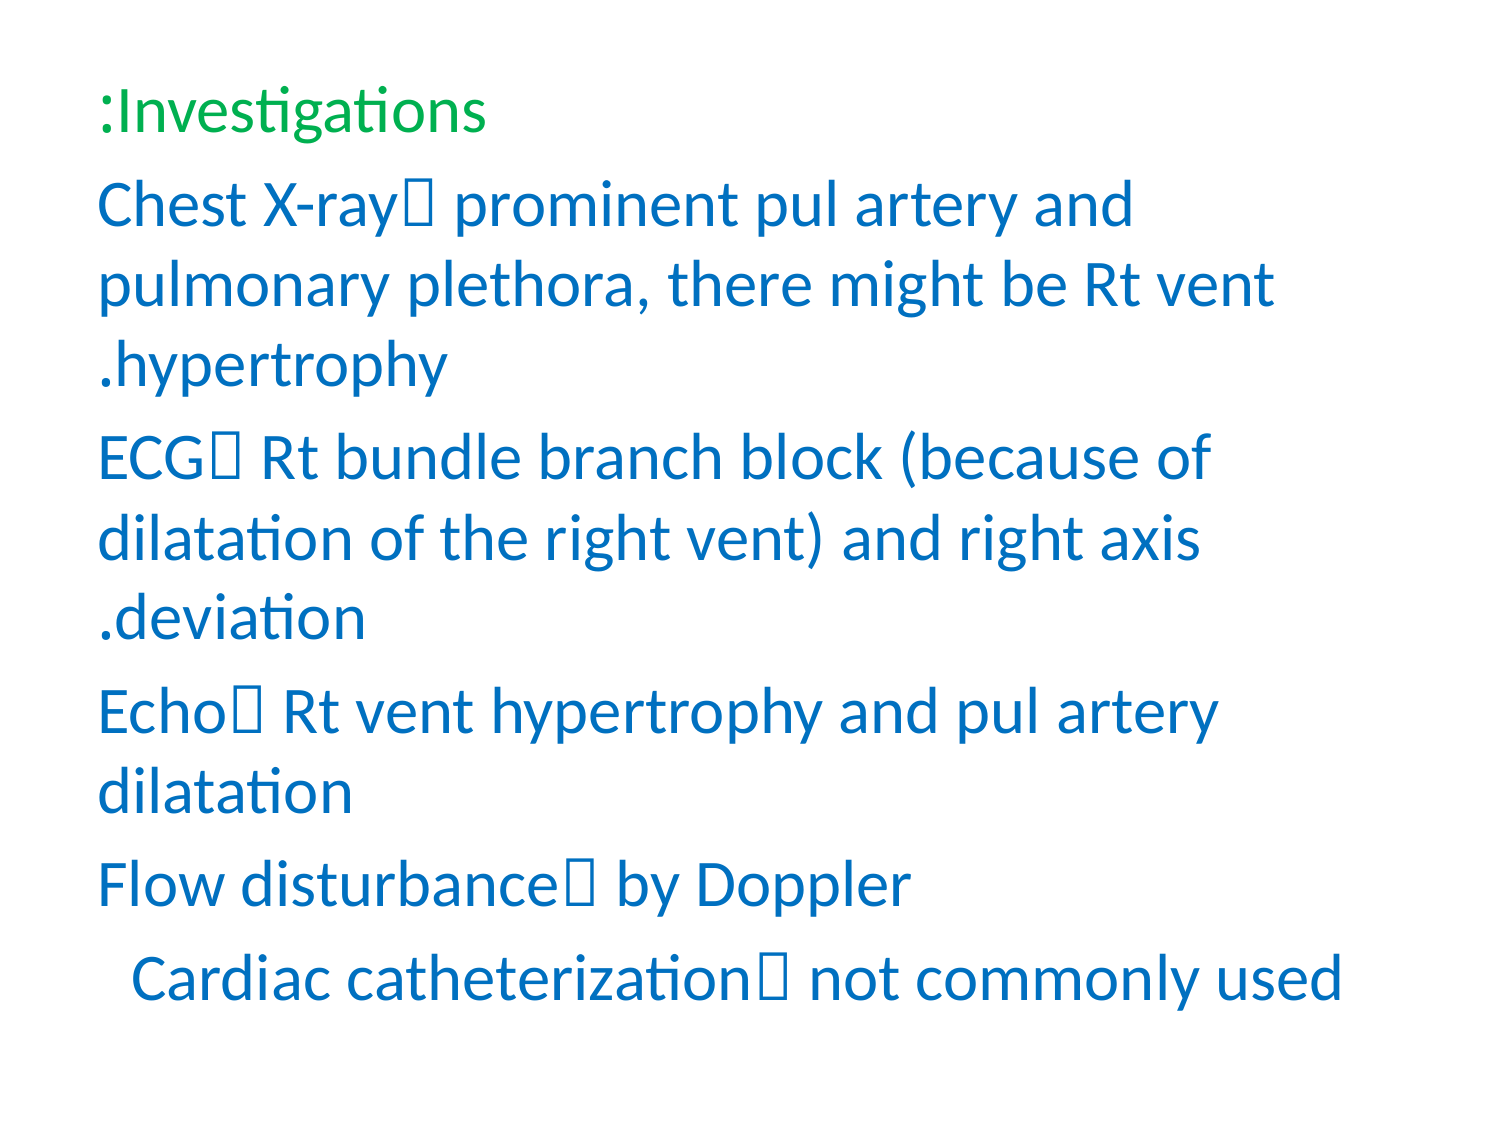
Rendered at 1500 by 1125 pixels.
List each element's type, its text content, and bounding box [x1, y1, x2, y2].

subtitle Investigations: Chest X-ray prominent pul artery and pulmonary plethora, there might be Rt vent hypertrophy. ECG Rt bundle branch block (because of dilatation of the right vent) and right axis deviation. Echo Rt vent hypertrophy and pul artery dilatation Flow disturbance by Doppler Cardiac catheterization not commonly used [82, 58, 1430, 1067]
